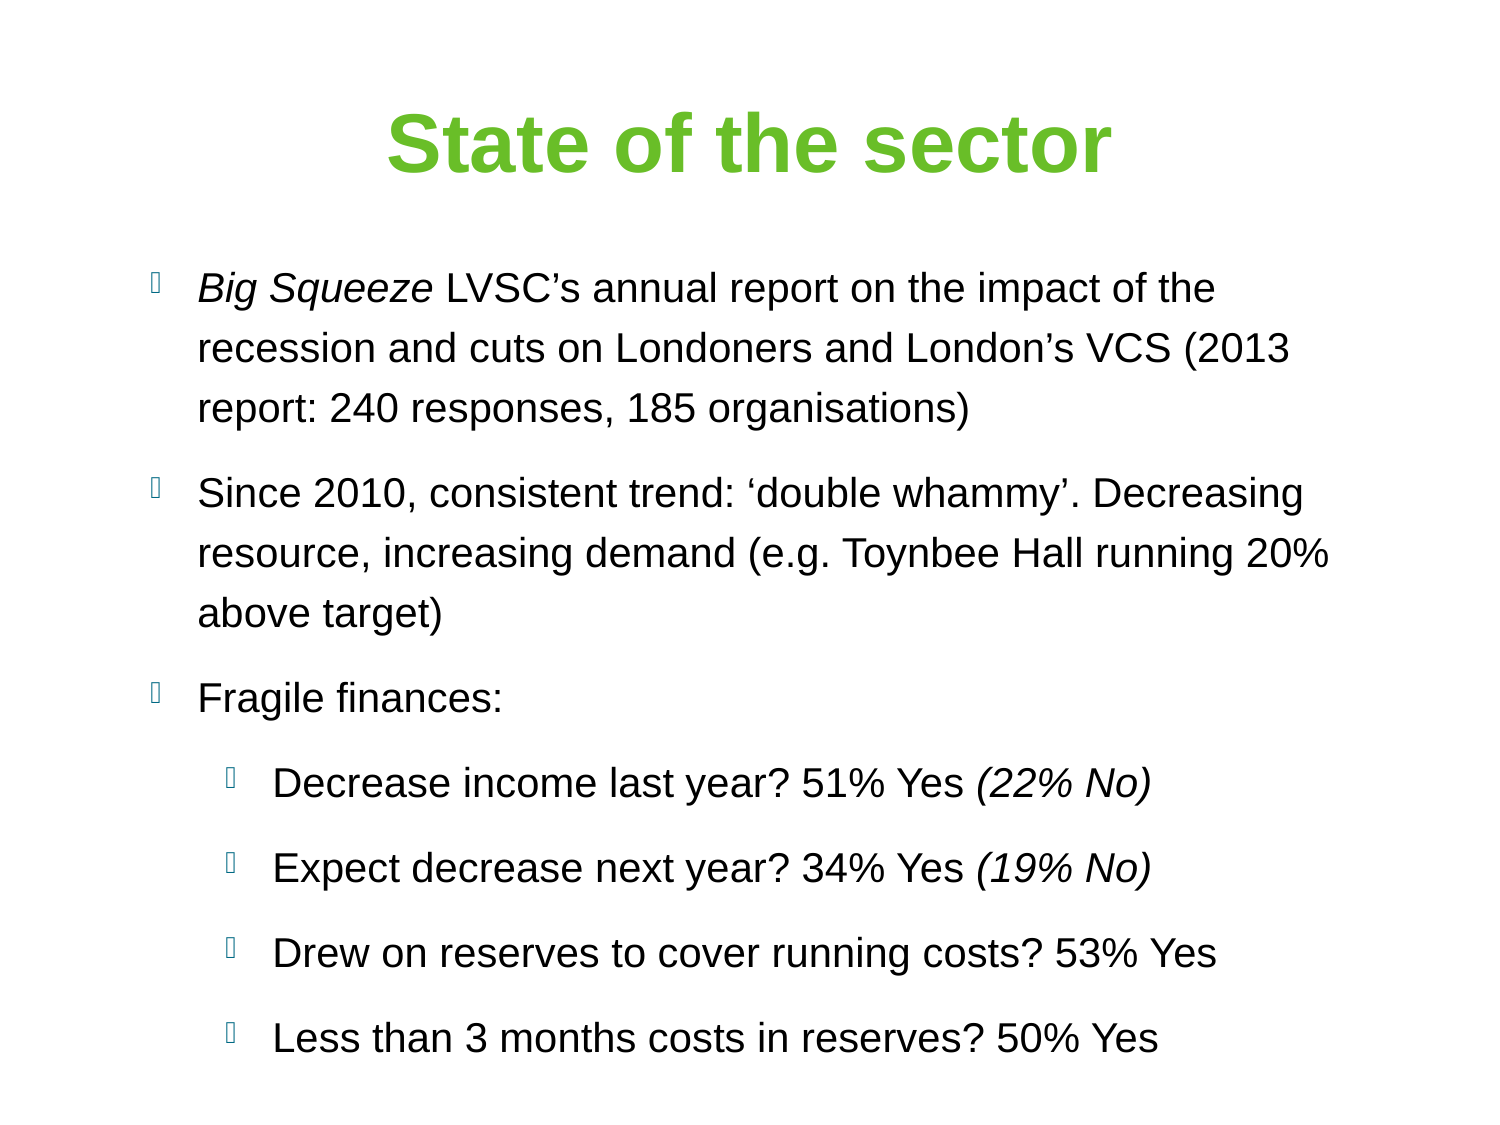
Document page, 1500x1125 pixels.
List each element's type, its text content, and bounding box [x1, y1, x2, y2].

title State of the sector [75, 45, 1425, 233]
text_box Big Squeeze LVSC’s annual report on the impact of the recession and cuts on Londoners and London’s VCS (2013 report: 240 responses, 185 organisations) Since 2010, consistent trend: ‘double whammy’. Decreasing resource, increasing demand (e.g. Toynbee Hall running 20% above target) Fragile finances: Decrease income last year? 51% Yes (22% No) Expect decrease next year? 34% Yes (19% No) Drew on reserves to cover running costs? 53% Yes Less than 3 months costs in reserves? 50% Yes [135, 243, 1376, 1069]
